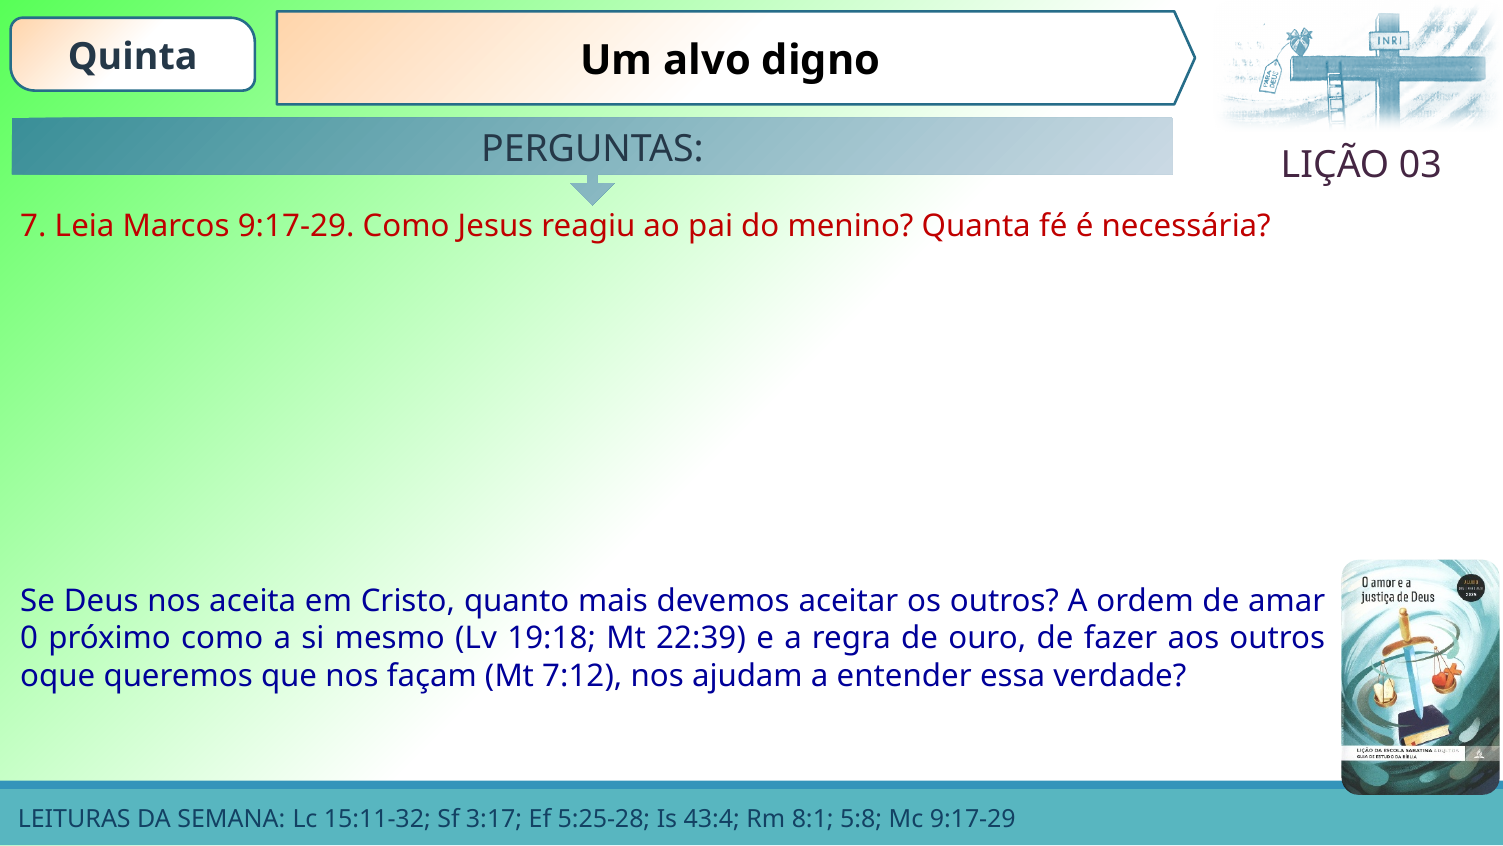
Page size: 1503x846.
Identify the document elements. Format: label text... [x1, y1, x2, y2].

text_box Um alvo digno [275, 10, 1197, 106]
text_box Quinta [9, 16, 257, 92]
picture [1212, 0, 1503, 134]
picture [1340, 559, 1501, 796]
text_box PERGUNTAS: [10, 116, 1174, 207]
text_box 7. Leia Marcos 9:17-29. Como Jesus reagiu ao pai do menino? Quanta fé é necessária? Se Deus nos aceita em Cristo, quanto mais devemos aceitar os outros? A ordem de amar 0 próximo como a si mesmo (Lv 19:18; Mt 22:39) e a regra de ouro, de fazer aos outros oque queremos que nos façam (Mt 7:12), nos ajudam a entender essa verdade? [5, 198, 1343, 700]
text_box LIÇÃO 03 [1265, 141, 1458, 193]
text_box LEITURAS DA SEMANA: Lc 15:11-32; Sf 3:17; Ef 5:25-28; Is 43:4; Rm 8:1; 5:8; Mc 9:17-29 [3, 794, 1421, 840]
